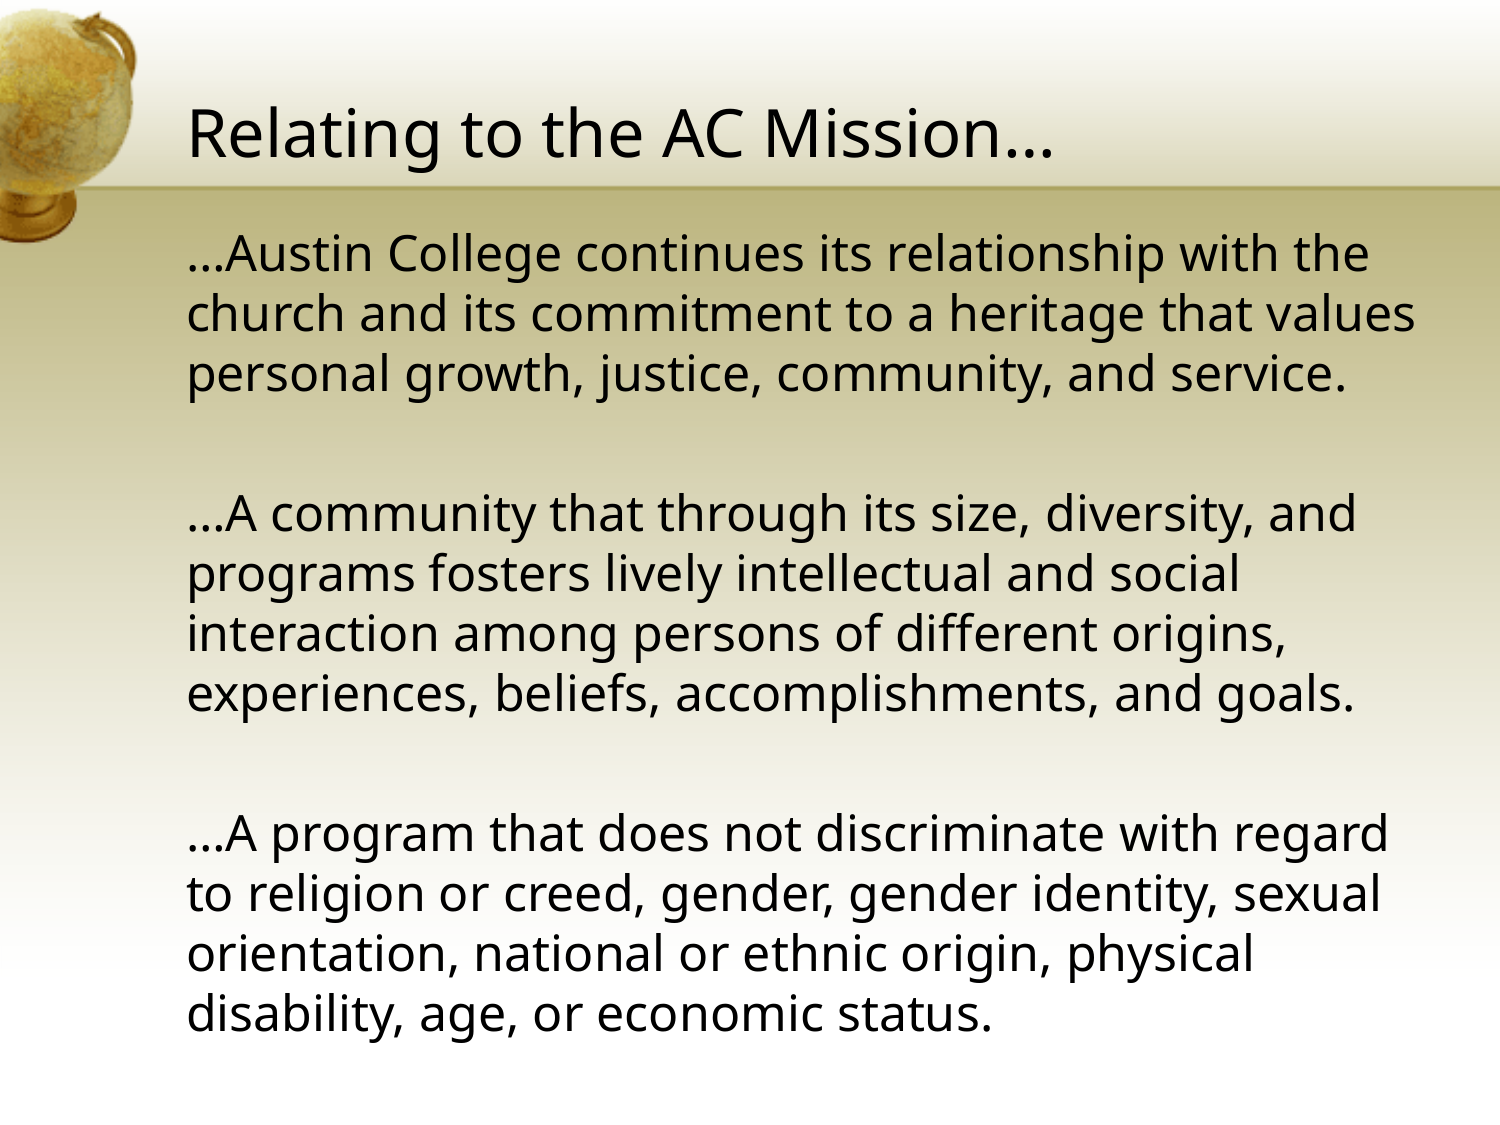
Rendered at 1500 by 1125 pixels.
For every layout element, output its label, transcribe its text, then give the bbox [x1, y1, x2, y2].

picture [0, 0, 1500, 1125]
title Relating to the AC Mission… [171, 36, 1436, 179]
list …Austin College continues its relationship with the church and its commitment to a heritage that values personal growth, justice, community, and service. …A community that through its size, diversity, and programs fosters lively intellectual and social interaction among persons of different origins, experiences, beliefs, accomplishments, and goals. …A program that does not discriminate with regard to religion or creed, gender, gender identity, sexual orientation, national or ethnic origin, physical disability, age, or economic status. [171, 214, 1436, 1088]
